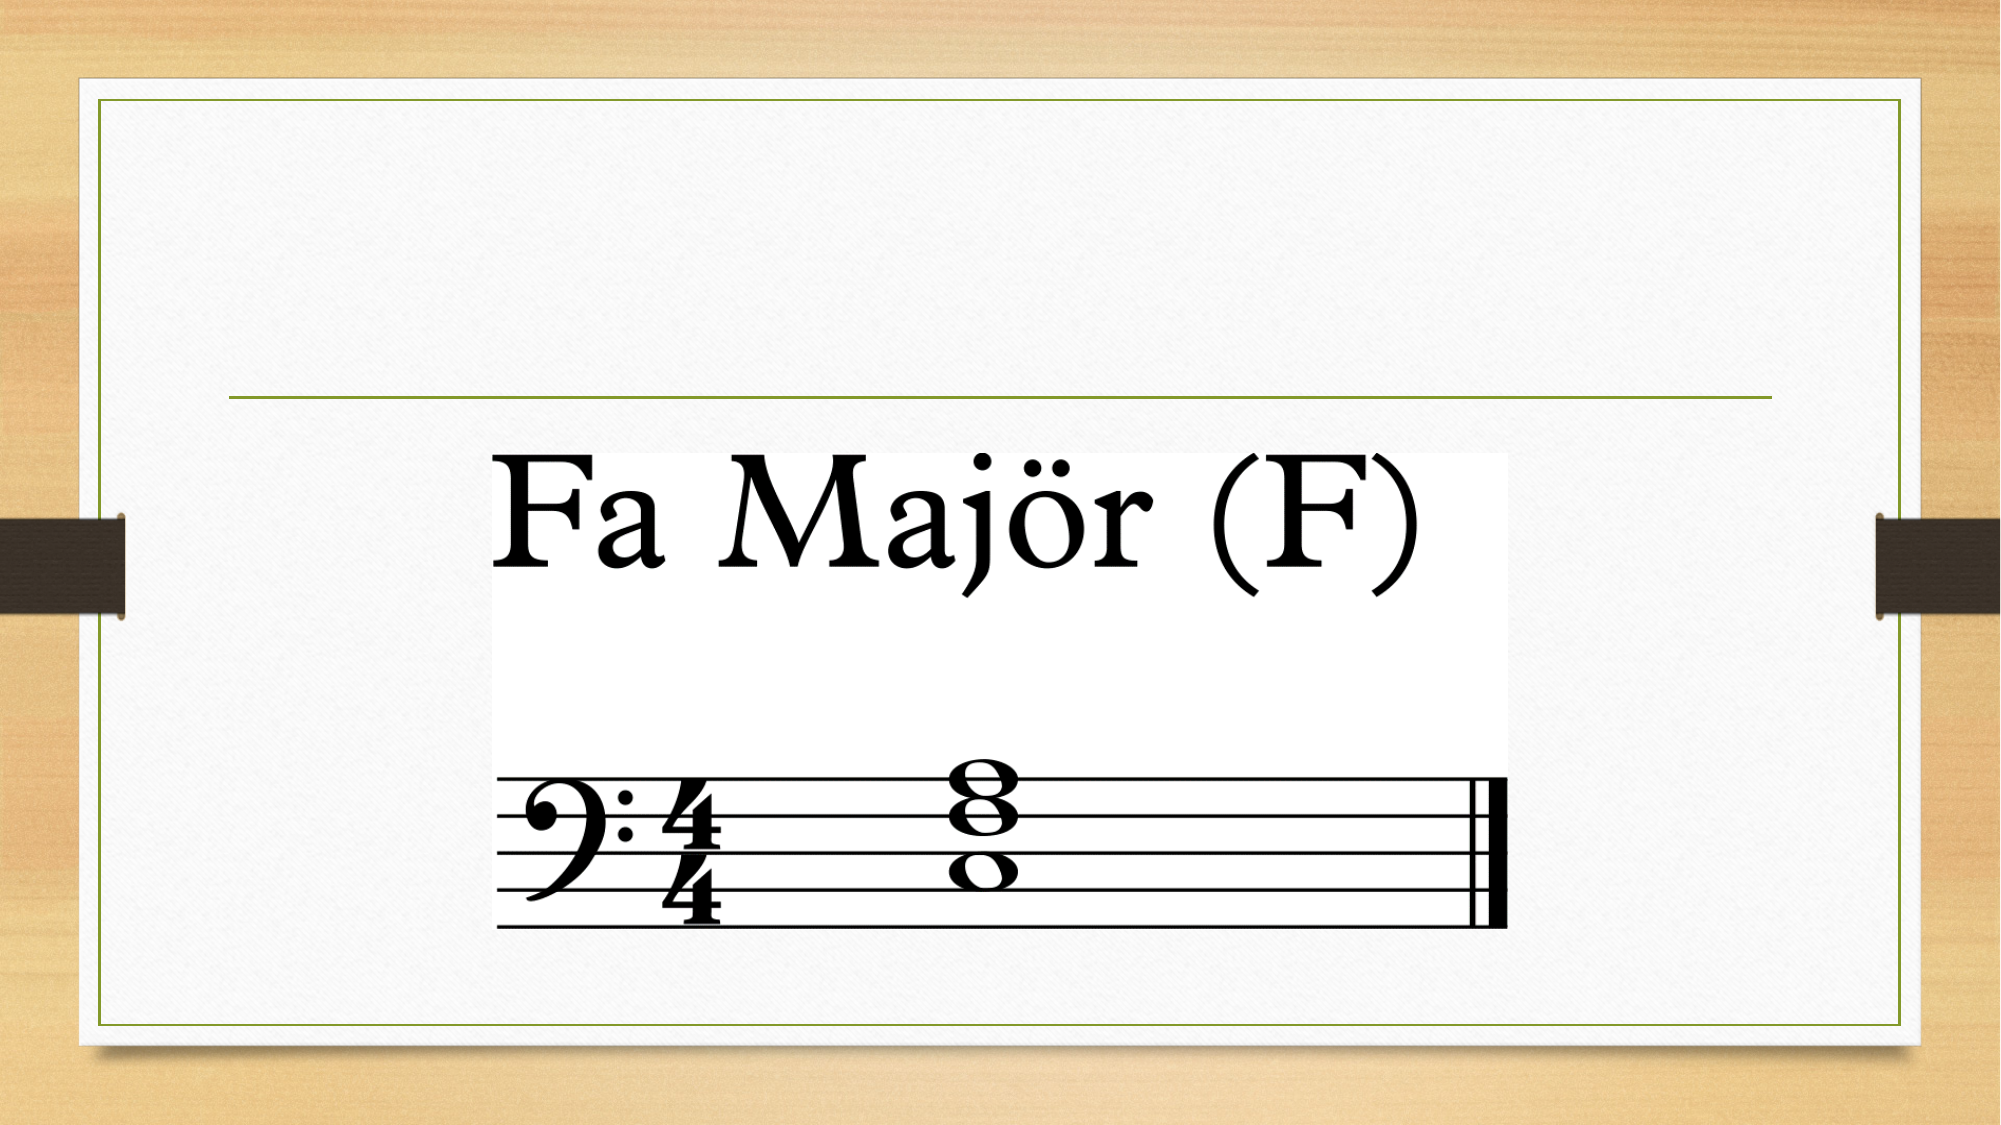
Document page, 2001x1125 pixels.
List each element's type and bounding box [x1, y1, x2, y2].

list [492, 453, 1508, 931]
picture [0, 0, 2001, 1125]
